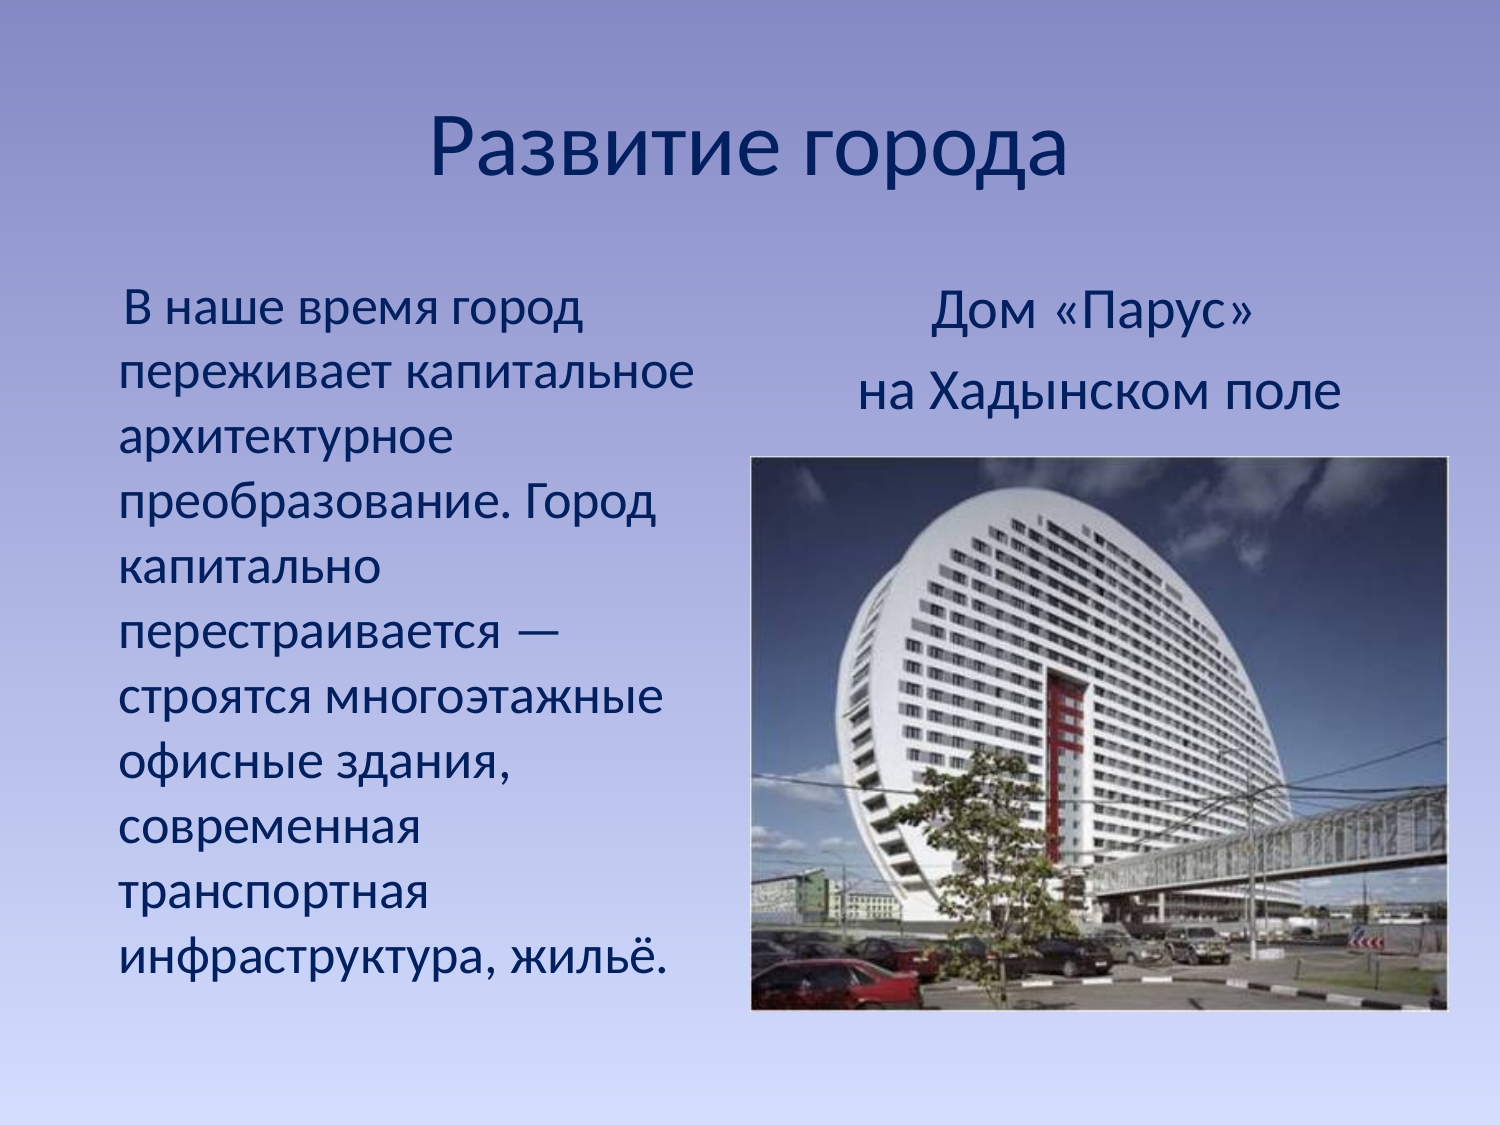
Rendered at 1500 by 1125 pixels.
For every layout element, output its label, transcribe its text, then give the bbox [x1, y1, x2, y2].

picture [749, 455, 1450, 1012]
list Дом «Парус» на Хадынском поле [762, 262, 1425, 454]
list В наше время город переживает капитальное архитектурное преобразование. Город капитально перестраивается — строятся многоэтажные офисные здания, современная транспортная инфраструктура, жильё. [46, 262, 738, 1005]
title Развитие города [75, 45, 1425, 233]
